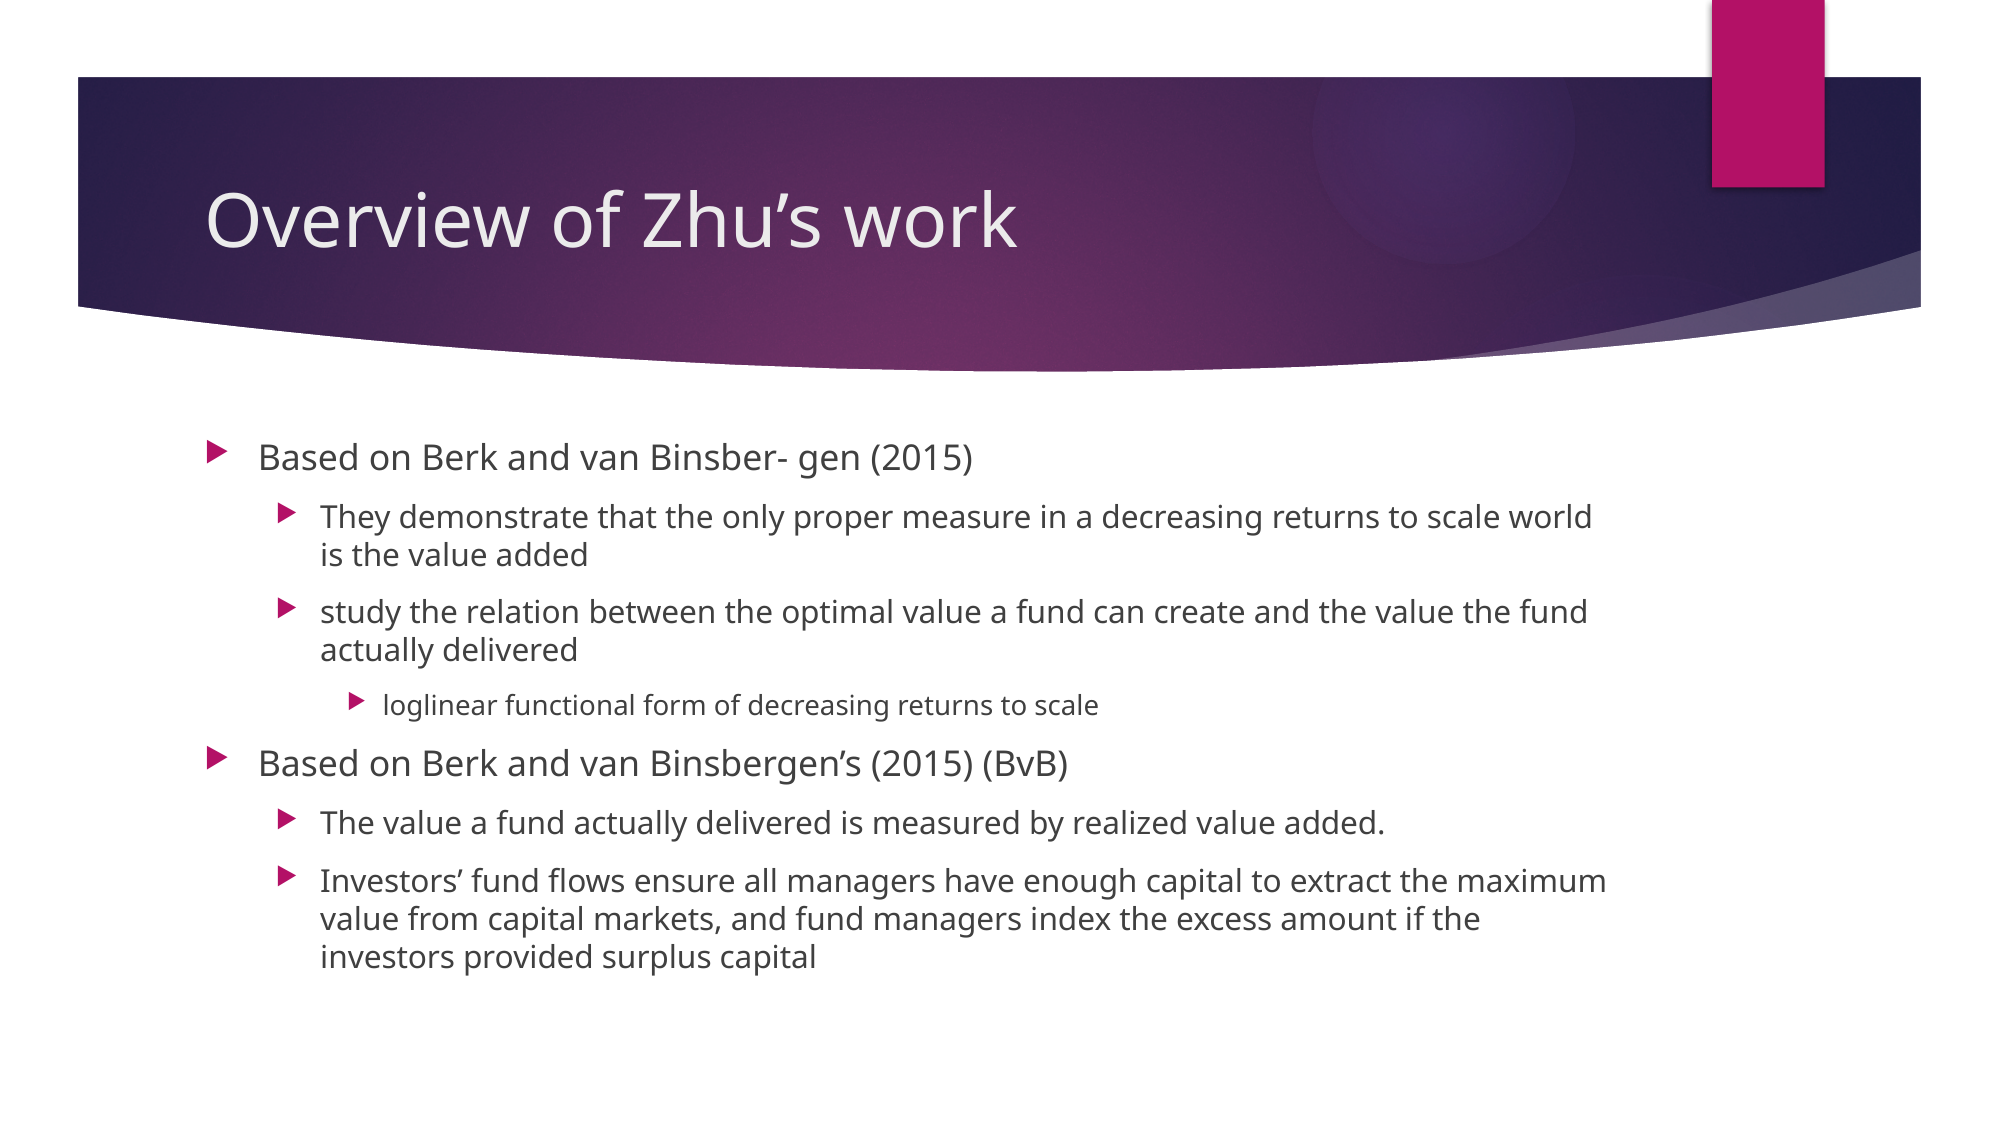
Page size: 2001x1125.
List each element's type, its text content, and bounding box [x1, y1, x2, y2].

title Overview of Zhu’s work [189, 159, 1627, 276]
list Based on Berk and van Binsber- gen (2015) They demonstrate that the only proper measure in a decreasing returns to scale world is the value added study the relation between the optimal value a fund can create and the value the fund actually delivered loglinear functional form of decreasing returns to scale Based on Berk and van Binsbergen’s (2015) (BvB) The value a fund actually delivered is measured by realized value added. Investors’ fund flows ensure all managers have enough capital to extract the maximum value from capital markets, and fund managers index the excess amount if the investors provided surplus capital [189, 427, 1638, 988]
